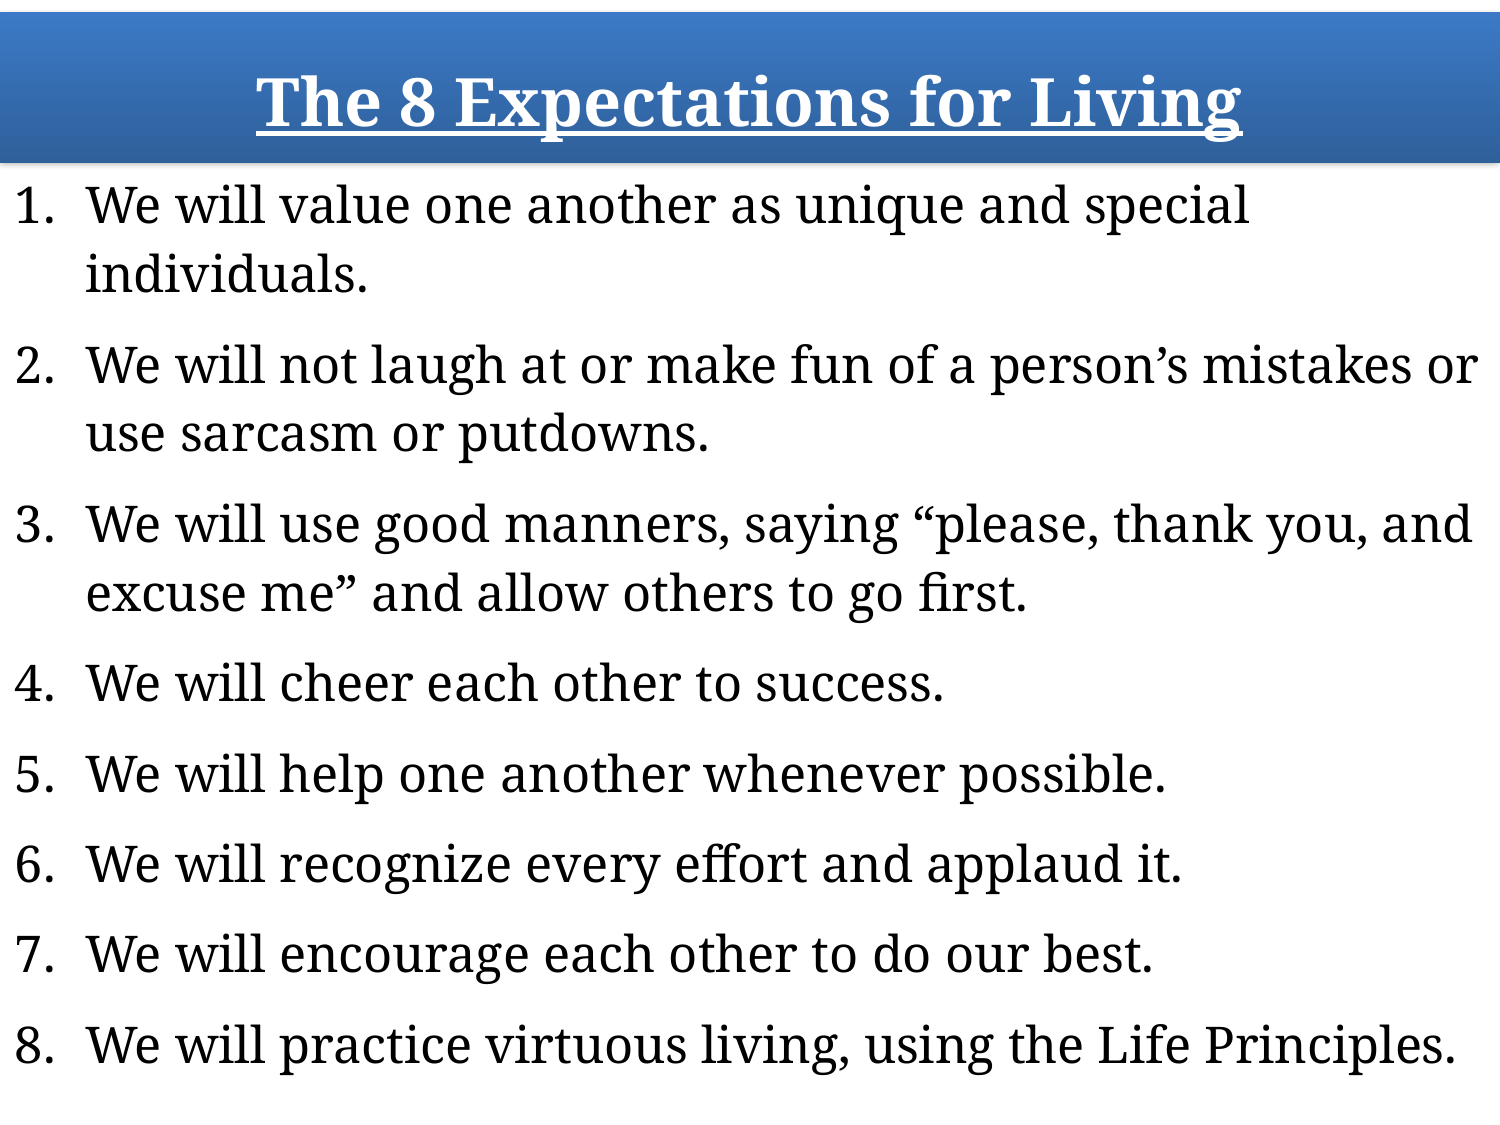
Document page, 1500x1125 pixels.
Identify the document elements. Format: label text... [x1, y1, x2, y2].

text_box The 8 Expectations for Living [0, 12, 1500, 163]
text_box We will value one another as unique and special individuals. We will not laugh at or make fun of a person’s mistakes or use sarcasm or putdowns. We will use good manners, saying “please, thank you, and excuse me” and allow others to go first. We will cheer each other to success. We will help one another whenever possible. We will recognize every effort and applaud it. We will encourage each other to do our best. We will practice virtuous living, using the Life Principles. [0, 169, 1500, 1100]
